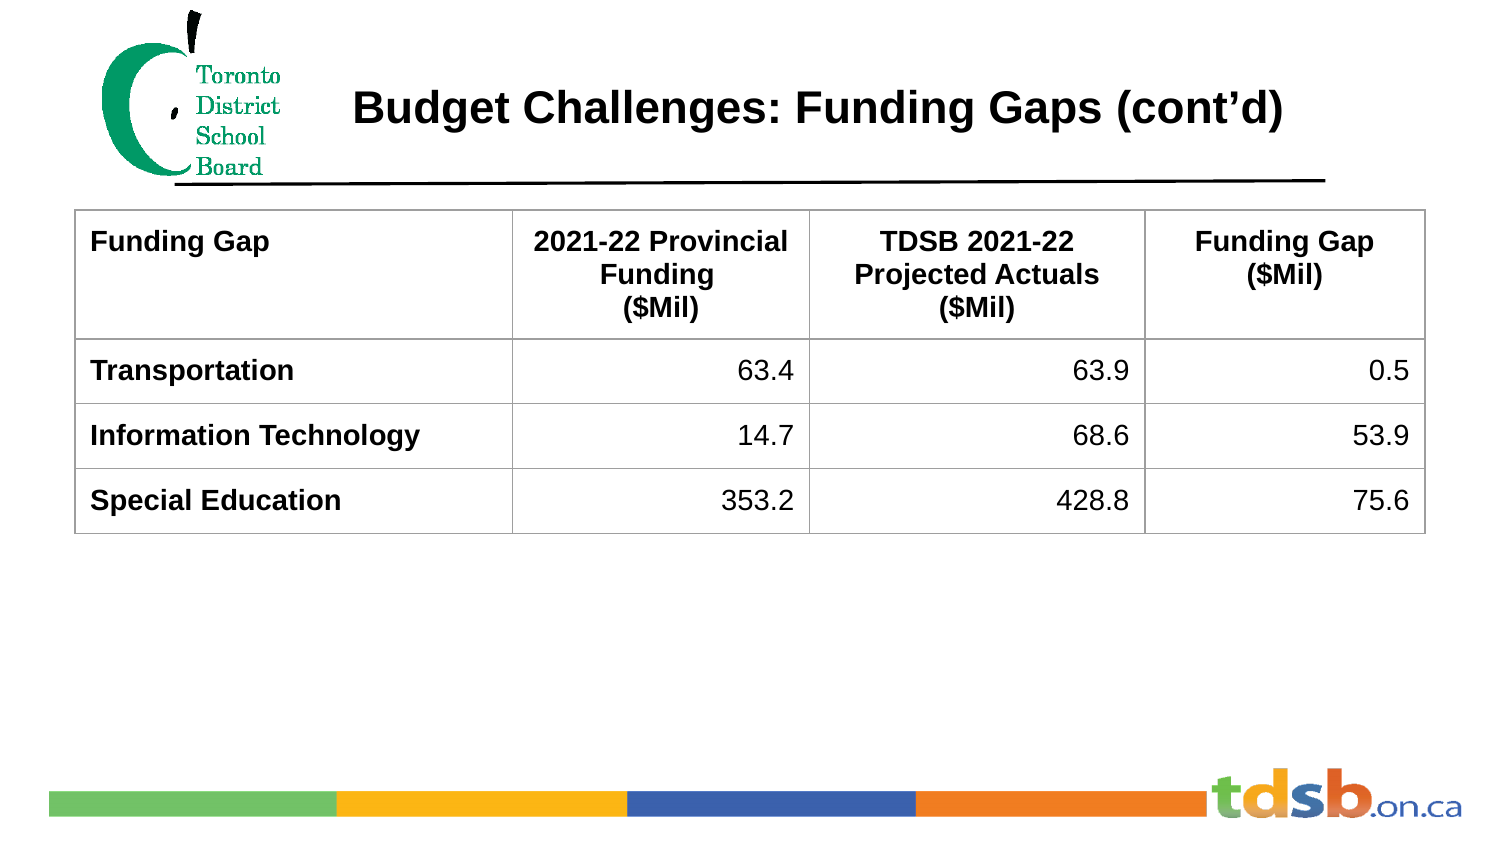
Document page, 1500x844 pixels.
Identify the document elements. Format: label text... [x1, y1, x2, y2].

table_cell 63.4 [513, 340, 809, 403]
table_cell 428.8 [810, 469, 1144, 533]
table_cell 0.5 [1146, 340, 1424, 403]
table_cell 14.7 [513, 404, 809, 468]
table_cell 68.6 [810, 404, 1144, 468]
title Budget Challenges: Funding Gaps (cont’d) [285, 25, 1420, 185]
table_header 2021-22 Provincial Funding ($Mil) [513, 211, 809, 338]
picture [17, 749, 1500, 844]
table_cell 53.9 [1146, 404, 1424, 468]
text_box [174, 180, 1326, 185]
table_header TDSB 2021-22 Projected Actuals ($Mil) [810, 211, 1144, 338]
table_cell 75.6 [1146, 469, 1424, 533]
table_cell Transportation [76, 340, 512, 403]
table_cell Information Technology [76, 404, 512, 468]
table_header Funding Gap [76, 211, 512, 338]
table_cell 63.9 [810, 340, 1144, 403]
picture [96, 0, 280, 185]
table_header Funding Gap ($Mil) [1146, 211, 1424, 338]
table_cell Special Education [76, 469, 512, 533]
table_cell 353.2 [513, 469, 809, 533]
